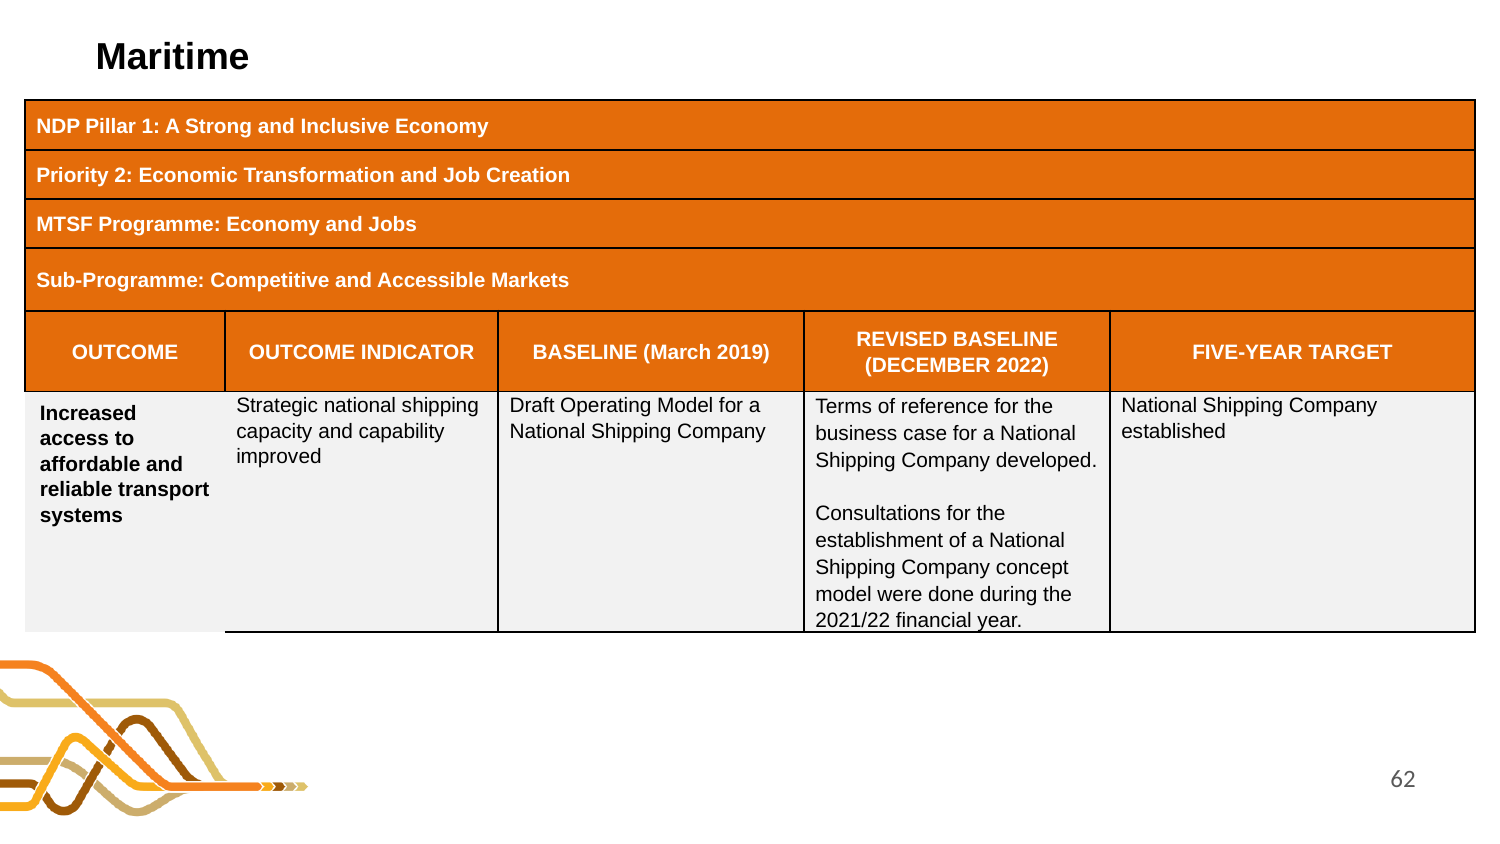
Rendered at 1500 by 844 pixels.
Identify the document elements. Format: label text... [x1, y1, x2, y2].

table_cell National Shipping Company established [1111, 392, 1474, 631]
table_cell FIVE-YEAR TARGET [1111, 312, 1474, 391]
table_cell Increased access to affordable and reliable transport systems [25, 392, 225, 632]
table_cell OUTCOME [26, 312, 224, 391]
table_cell BASELINE (March 2019) [499, 312, 803, 391]
table_cell REVISED BASELINE (DECEMBER 2022) [805, 312, 1109, 391]
text_box 62 [1364, 754, 1431, 800]
table_header NDP Pillar 1: A Strong and Inclusive Economy [26, 101, 1474, 149]
table_cell Draft Operating Model for a National Shipping Company [499, 392, 803, 631]
table_cell OUTCOME INDICATOR [226, 312, 497, 391]
picture [0, 0, 1500, 844]
title Maritime [80, 20, 1431, 90]
table_cell Strategic national shipping capacity and capability improved [225, 392, 497, 631]
table_cell MTSF Programme: Economy and Jobs [26, 200, 1474, 247]
table_cell Terms of reference for the business case for a National Shipping Company developed. Consultations for the establishment of a National Shipping Company concept model were done during the 2021/22 financial year. [805, 392, 1109, 631]
table_cell Priority 2: Economic Transformation and Job Creation [26, 151, 1474, 198]
table_cell Sub-Programme: Competitive and Accessible Markets [26, 249, 1474, 310]
